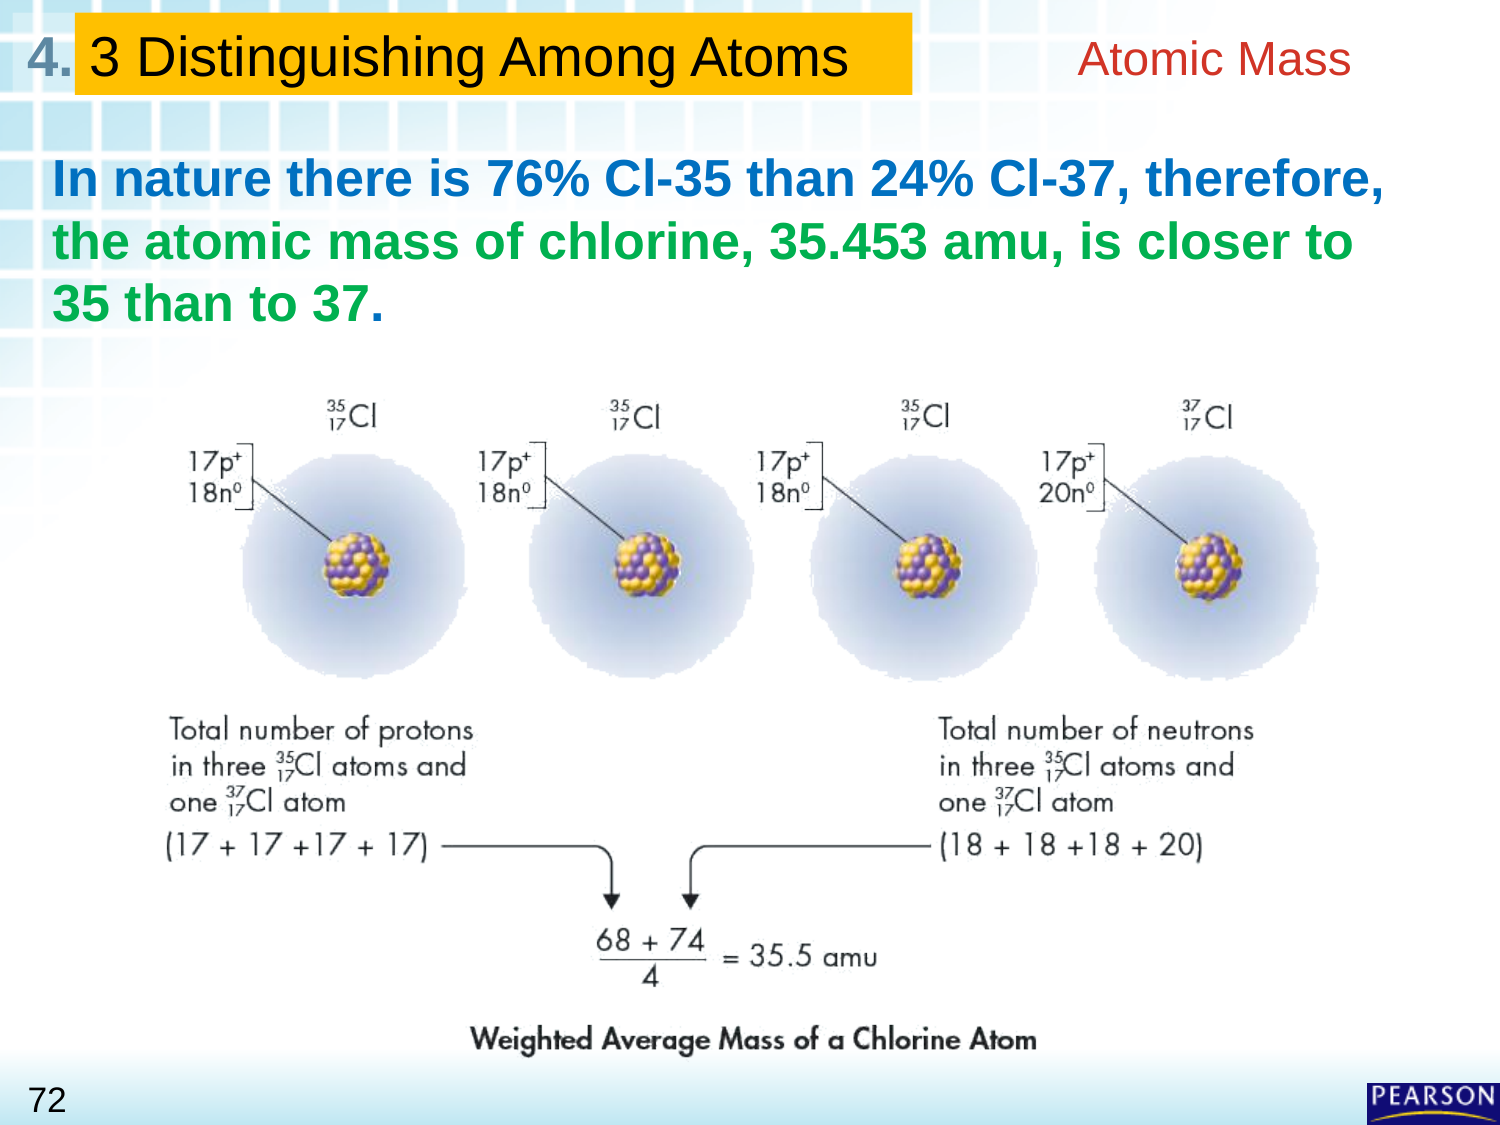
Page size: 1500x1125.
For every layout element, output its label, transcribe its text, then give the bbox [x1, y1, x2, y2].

table_cell 0 [12, 12, 74, 95]
text_box 3 Distinguishing Among Atoms [74, 12, 913, 95]
picture [1367, 1083, 1500, 1125]
text_box In nature there is 76% Cl-35 than 24% Cl-37, therefore, the atomic mass of chlorine, 35.453 amu, is closer to 35 than to 37. [37, 137, 1413, 340]
picture [0, 0, 1311, 624]
list [112, 340, 1388, 1000]
title Atomic Mass [1062, 0, 1463, 113]
picture [153, 387, 1343, 1075]
